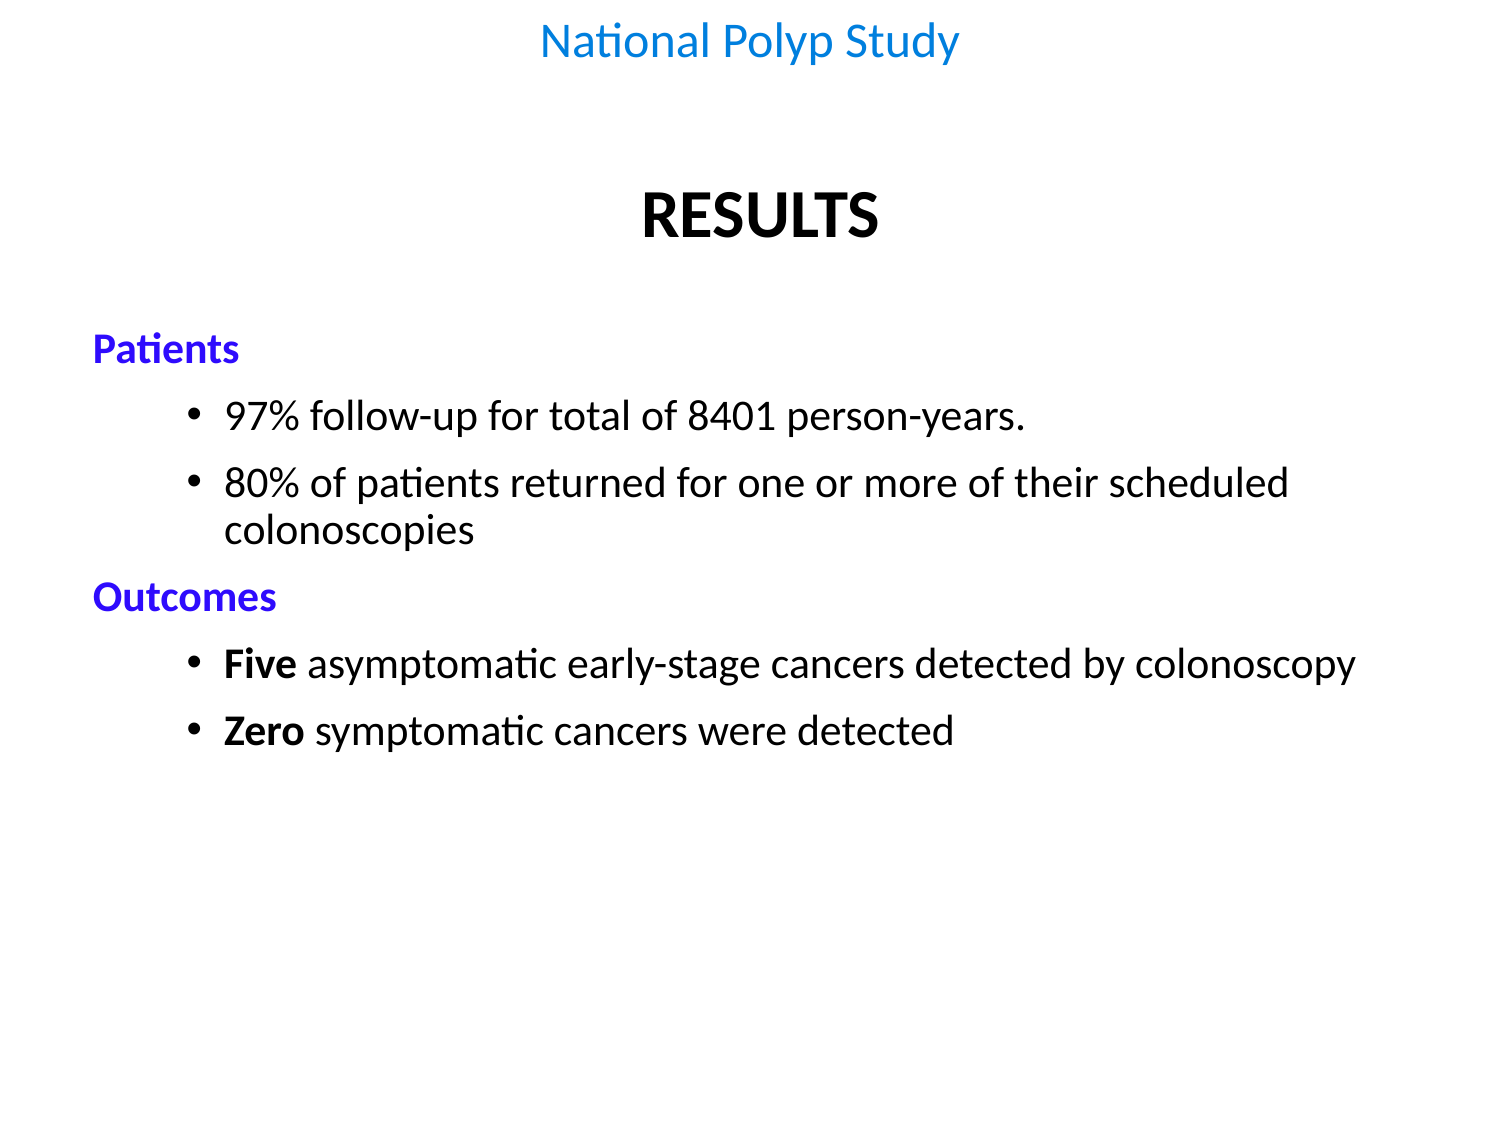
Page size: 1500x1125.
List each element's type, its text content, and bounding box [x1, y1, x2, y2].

text_box National Polyp Study [524, 0, 976, 75]
list RESULTS Patients 97% follow-up for total of 8401 person-years. 80% of patients returned for one or more of their scheduled colonoscopies Outcomes Five asymptomatic early-stage cancers detected by colonoscopy Zero symptomatic cancers were detected [21, 170, 1500, 822]
